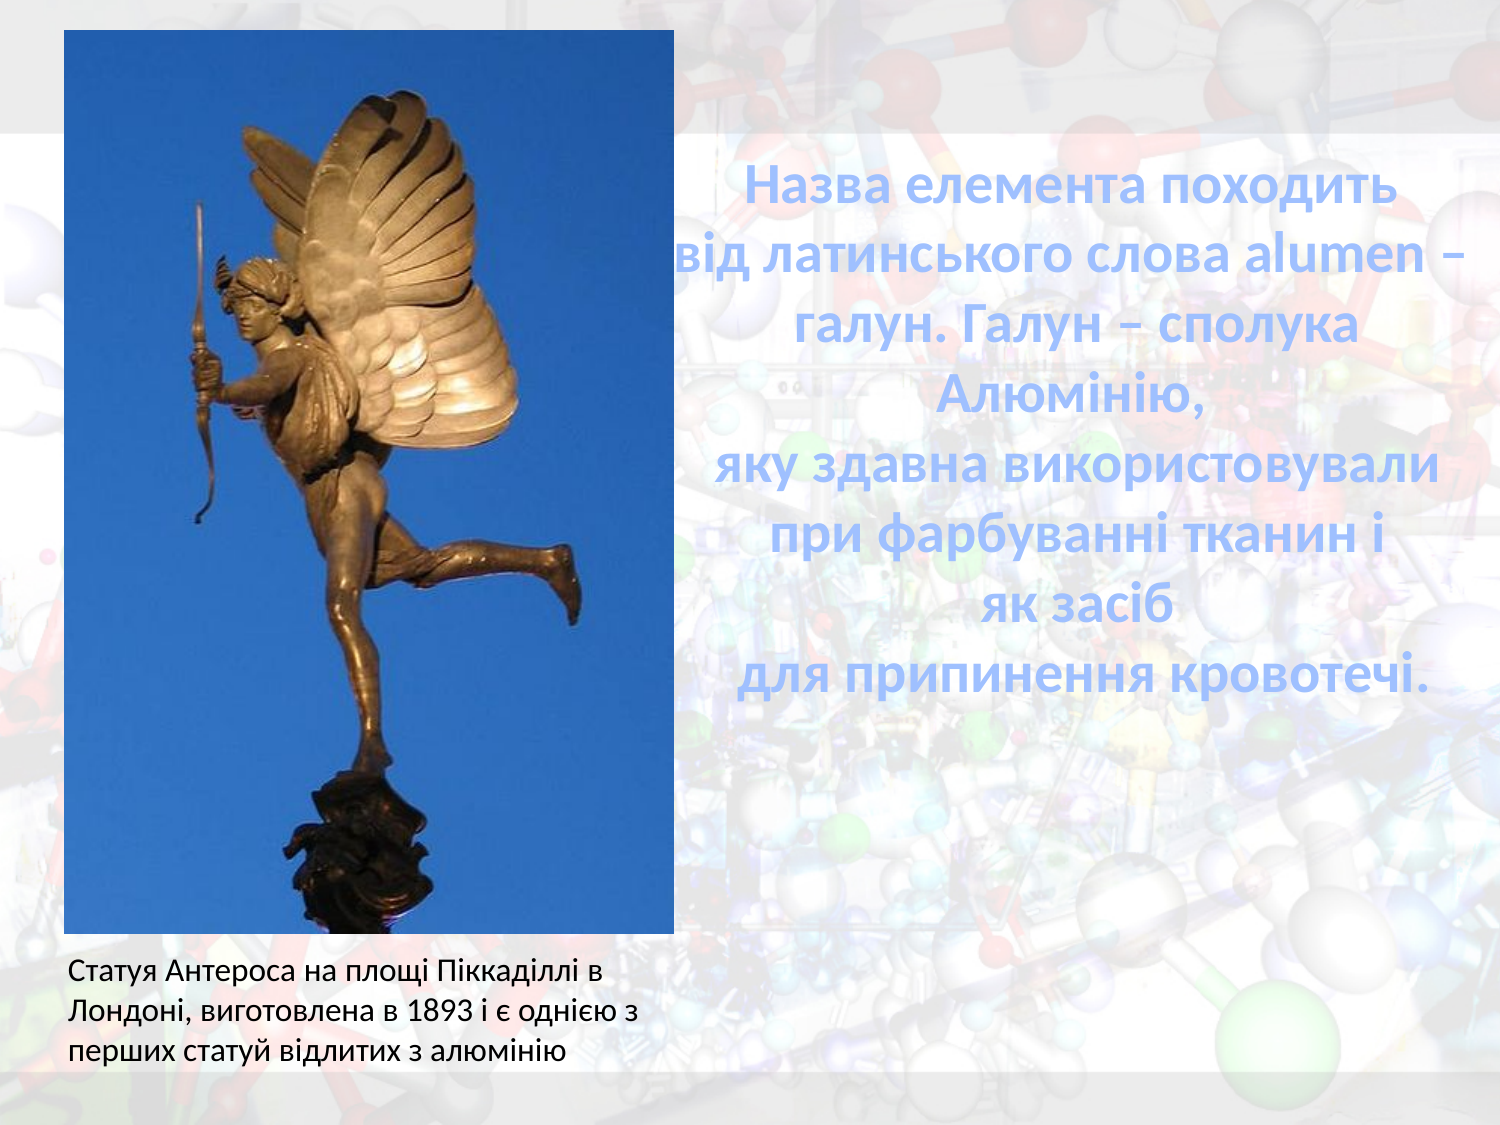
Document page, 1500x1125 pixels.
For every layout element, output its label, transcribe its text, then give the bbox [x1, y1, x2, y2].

text_box Назва елемента походить від латинського слова alumen – галун. Галун – сполука Алюмінію, яку здавна використовували при фарбуванні тканин і як засіб для припинення кровотечі. [678, 137, 1500, 712]
picture [0, 0, 1500, 1125]
text_box Статуя Антероса на площі Піккаділлі в Лондоні, виготовлена в 1893 і є однією з перших статуй відлитих з алюмінію [53, 940, 703, 1075]
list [64, 30, 674, 934]
